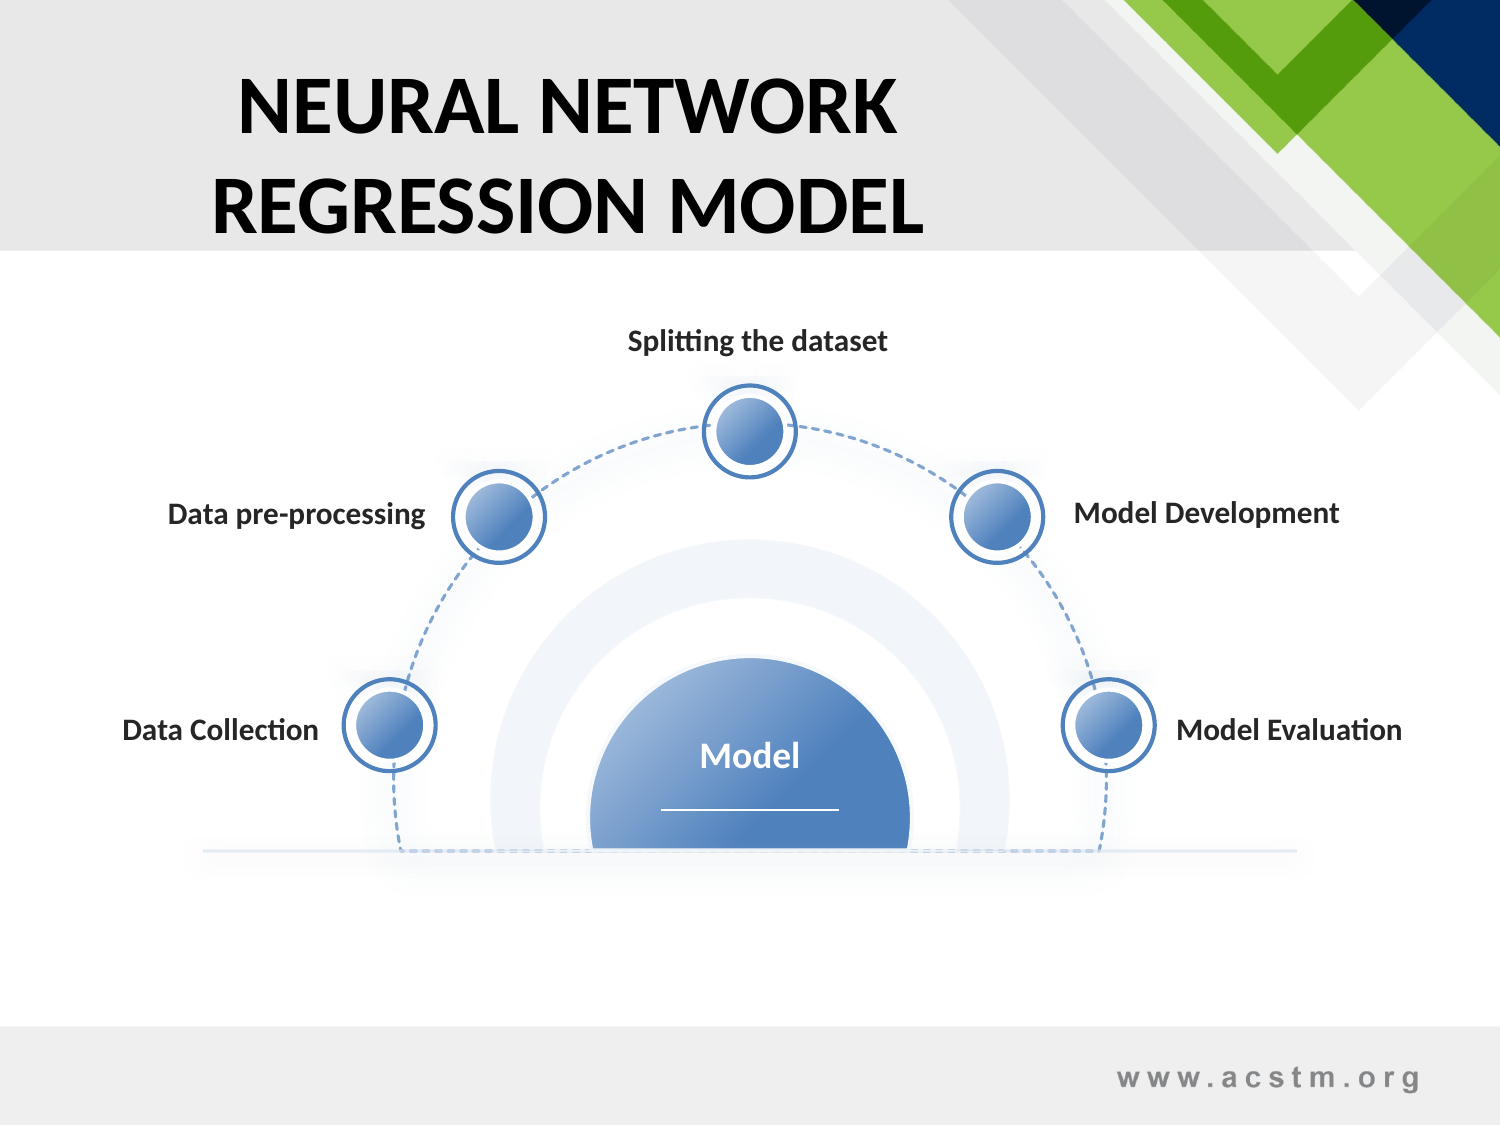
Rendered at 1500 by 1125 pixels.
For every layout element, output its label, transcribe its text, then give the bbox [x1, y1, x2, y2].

text_box Splitting the dataset [604, 301, 912, 406]
text_box [1071, 687, 1147, 763]
text_box NEURAL NETWORK REGRESSION MODEL [29, 42, 1107, 258]
text_box [537, 595, 963, 850]
text_box [1060, 678, 1157, 774]
text_box [450, 470, 548, 565]
text_box [959, 479, 1036, 555]
picture [0, 0, 1500, 1125]
text_box Data Collection [86, 690, 320, 794]
text_box [351, 687, 428, 763]
text_box Model Evaluation [1175, 690, 1414, 795]
text_box [391, 424, 1109, 849]
text_box [461, 479, 537, 555]
text_box [712, 406, 788, 470]
text_box Data pre-processing [116, 474, 426, 578]
text_box [949, 470, 1046, 565]
text_box [341, 678, 438, 774]
text_box Model Development [1073, 474, 1347, 578]
text_box [701, 406, 798, 480]
text_box [488, 537, 1012, 850]
